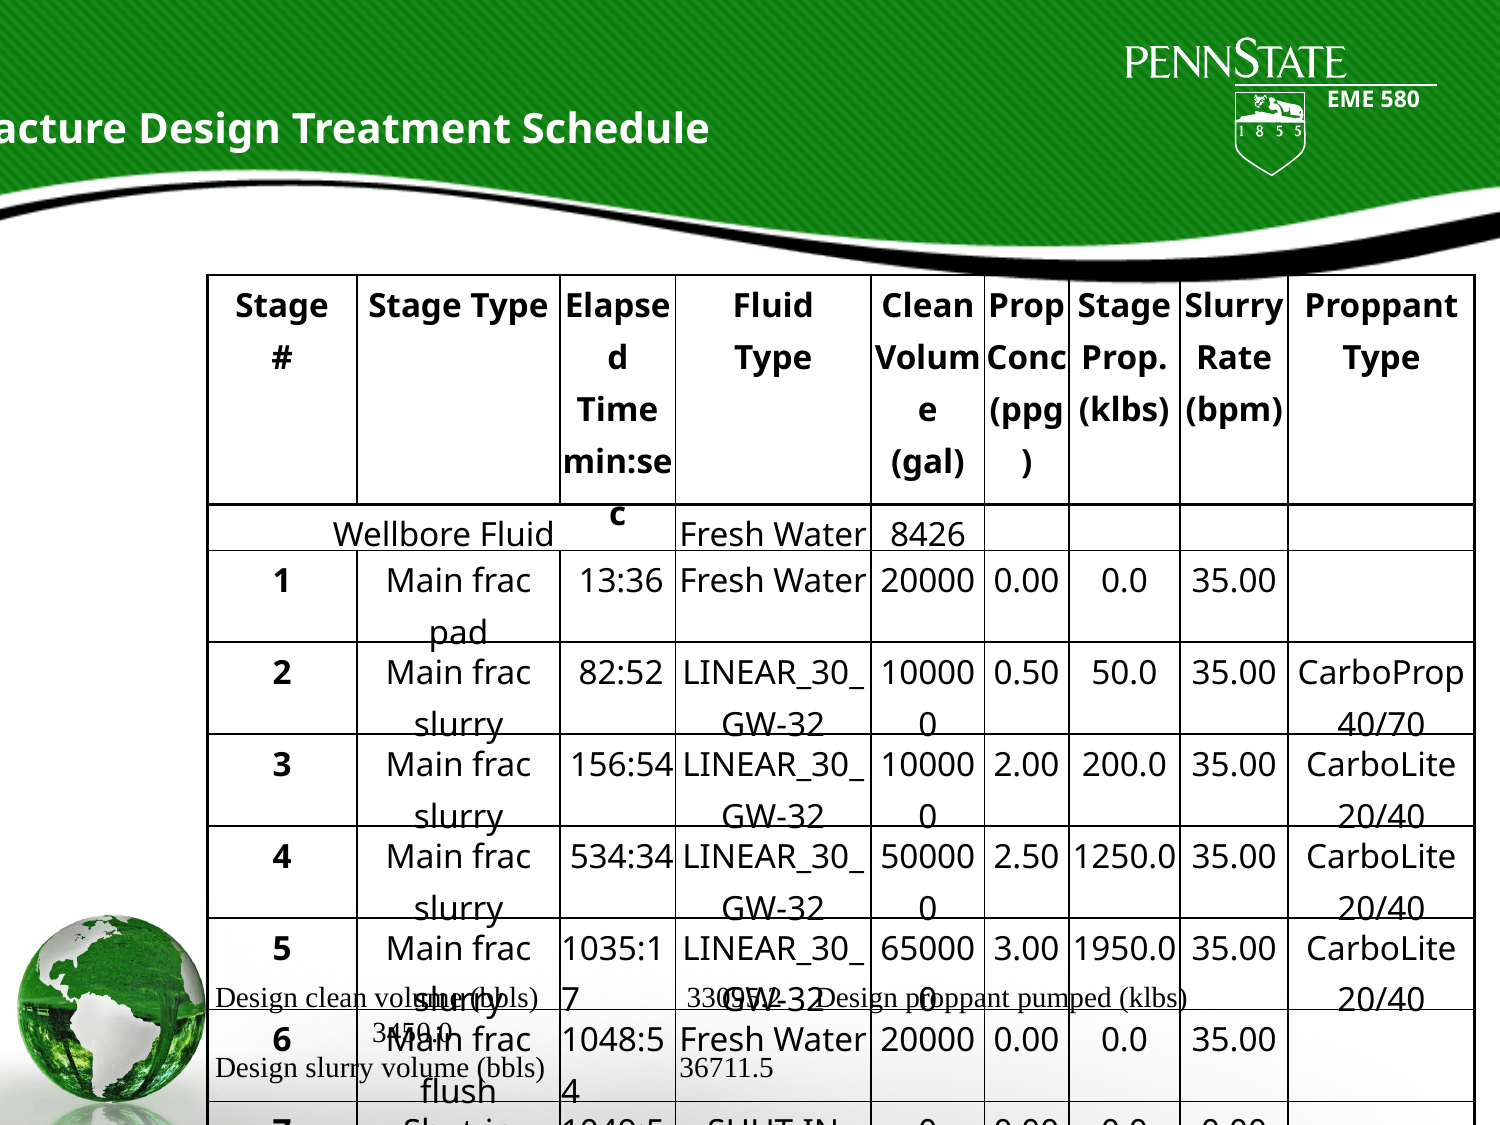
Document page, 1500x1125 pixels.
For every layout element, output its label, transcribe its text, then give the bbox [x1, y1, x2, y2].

table_cell 500000 [872, 827, 984, 917]
table_cell 100000 [872, 735, 984, 825]
table_cell 0.0 [1070, 1092, 1179, 1101]
table_header Slurry Rate (bpm) [1181, 276, 1287, 503]
table_cell 35.00 [1181, 1010, 1287, 1101]
table_cell Main frac flush [358, 1092, 559, 1101]
table_header Stage # [209, 276, 356, 503]
table_cell 13:36 [561, 551, 675, 641]
table_cell Fresh Water [676, 551, 870, 641]
table_cell 6 [209, 1092, 356, 1101]
table_cell CarboLite 20/40 [1289, 827, 1473, 917]
table_cell 7 [209, 1102, 356, 1125]
table_cell Wellbore Fluid [209, 506, 675, 550]
table_header Prop Conc (ppg) [985, 276, 1068, 503]
table_cell 0.0 [1070, 551, 1179, 641]
table_cell 1048:54 [561, 1092, 675, 1101]
table_cell 35.00 [1181, 643, 1287, 733]
table_cell 2.50 [985, 827, 1068, 917]
table_cell 156:54 [561, 735, 675, 825]
table_cell 534:34 [561, 827, 675, 917]
table_header Clean Volume (gal) [872, 276, 984, 503]
table_header Elapsed Time min:sec [561, 276, 675, 503]
table_cell 0.00 [985, 551, 1068, 641]
table_cell 1049:54 [561, 1102, 675, 1125]
table_cell 0.00 [1181, 1102, 1287, 1125]
table_cell 1250.0 [1070, 827, 1179, 917]
table_cell 3.00 [985, 919, 1068, 971]
table_header Stage Prop. (klbs) [1070, 276, 1179, 503]
table_cell Main frac slurry [358, 919, 559, 971]
table_header Stage Type [358, 276, 559, 503]
table_cell Fresh Water [676, 1092, 870, 1101]
table_cell 0.50 [985, 643, 1068, 733]
table_cell 50.0 [1070, 643, 1179, 733]
table_cell SHUT-IN [676, 1102, 870, 1125]
table_cell LINEAR_30_GW-32 [676, 643, 870, 733]
table_cell LINEAR_30_GW-32 [676, 919, 870, 971]
table_cell Main frac slurry [358, 643, 559, 733]
table_cell 35.00 [1181, 735, 1287, 825]
table_cell 20000 [872, 551, 984, 641]
table_cell Main frac slurry [358, 827, 559, 917]
table_cell 100000 [872, 643, 984, 733]
table_cell 0.00 [985, 1102, 1068, 1125]
table_cell CarboLite 20/40 [1289, 735, 1473, 825]
table_cell 35.00 [1181, 919, 1287, 1009]
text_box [1124, 37, 1438, 177]
table_cell 5 [209, 919, 356, 971]
table_cell 1950.0 [1070, 919, 1179, 971]
table_cell LINEAR_30_GW-32 [676, 827, 870, 917]
table_cell 1035:17 [561, 919, 675, 971]
table_cell 35.00 [1181, 551, 1287, 641]
table_cell 20000 [872, 1092, 984, 1101]
table_cell CarboLite 20/40 [1289, 919, 1473, 1009]
table_cell [1289, 551, 1473, 641]
text_box Fracture Design Treatment Schedule [0, 94, 726, 160]
table_cell 200.0 [1070, 735, 1179, 825]
table_cell [1289, 1010, 1473, 1101]
picture [0, 0, 1500, 1125]
table_cell Shut-in [358, 1102, 559, 1125]
table_cell Main frac pad [358, 551, 559, 641]
table_header Fluid Type [676, 276, 870, 503]
table_cell Fresh Water [676, 506, 870, 550]
table_cell 0.00 [985, 1092, 1068, 1101]
table_cell 650000 [872, 919, 984, 971]
table_cell LINEAR_30_GW-32 [676, 735, 870, 825]
table_cell [1289, 506, 1473, 550]
table_cell CarboProp 40/70 [1289, 643, 1473, 733]
table_cell 82:52 [561, 643, 675, 733]
table_cell 4 [209, 827, 356, 917]
table_cell 3 [209, 735, 356, 825]
table_cell [985, 506, 1068, 550]
table_cell 1 [209, 551, 356, 641]
table_cell 0.0 [1070, 1102, 1179, 1125]
table_header Proppant Type [1289, 276, 1473, 503]
table_cell [1289, 1102, 1473, 1125]
text_box Design clean volume (bbls) 33095.2 Design proppant pumped (klbs) 3450.0 Design slurry volume (bbls) 36711.5 [199, 971, 1212, 1092]
table_cell [1181, 506, 1287, 550]
table_cell 8426 [872, 506, 984, 550]
table_cell Main frac slurry [358, 735, 559, 825]
table_cell 35.00 [1181, 827, 1287, 917]
table_cell 2.00 [985, 735, 1068, 825]
table_cell [1070, 506, 1179, 550]
table_cell 2 [209, 643, 356, 733]
table_cell 0 [872, 1102, 984, 1125]
